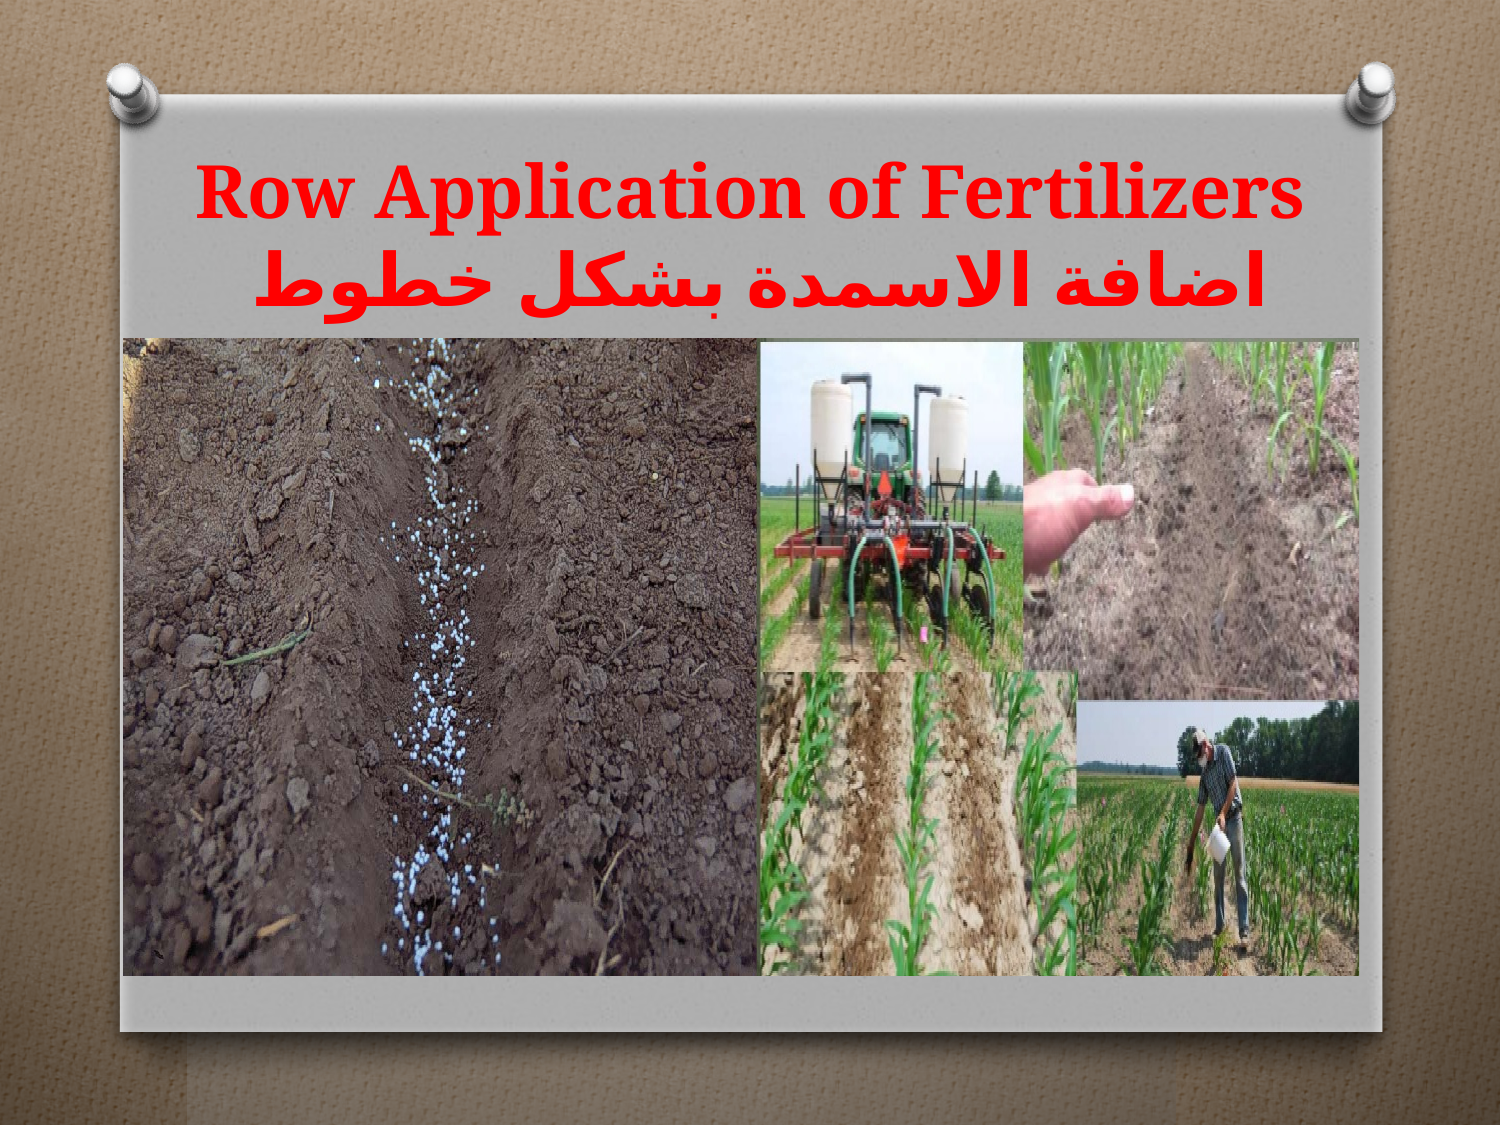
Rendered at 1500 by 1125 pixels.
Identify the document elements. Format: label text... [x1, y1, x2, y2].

picture [123, 337, 1360, 977]
picture [1317, 35, 1439, 156]
picture [75, 29, 198, 153]
title Row Application of Fertilizers اضافة الاسمدة بشكل خطوط [179, 134, 1323, 332]
